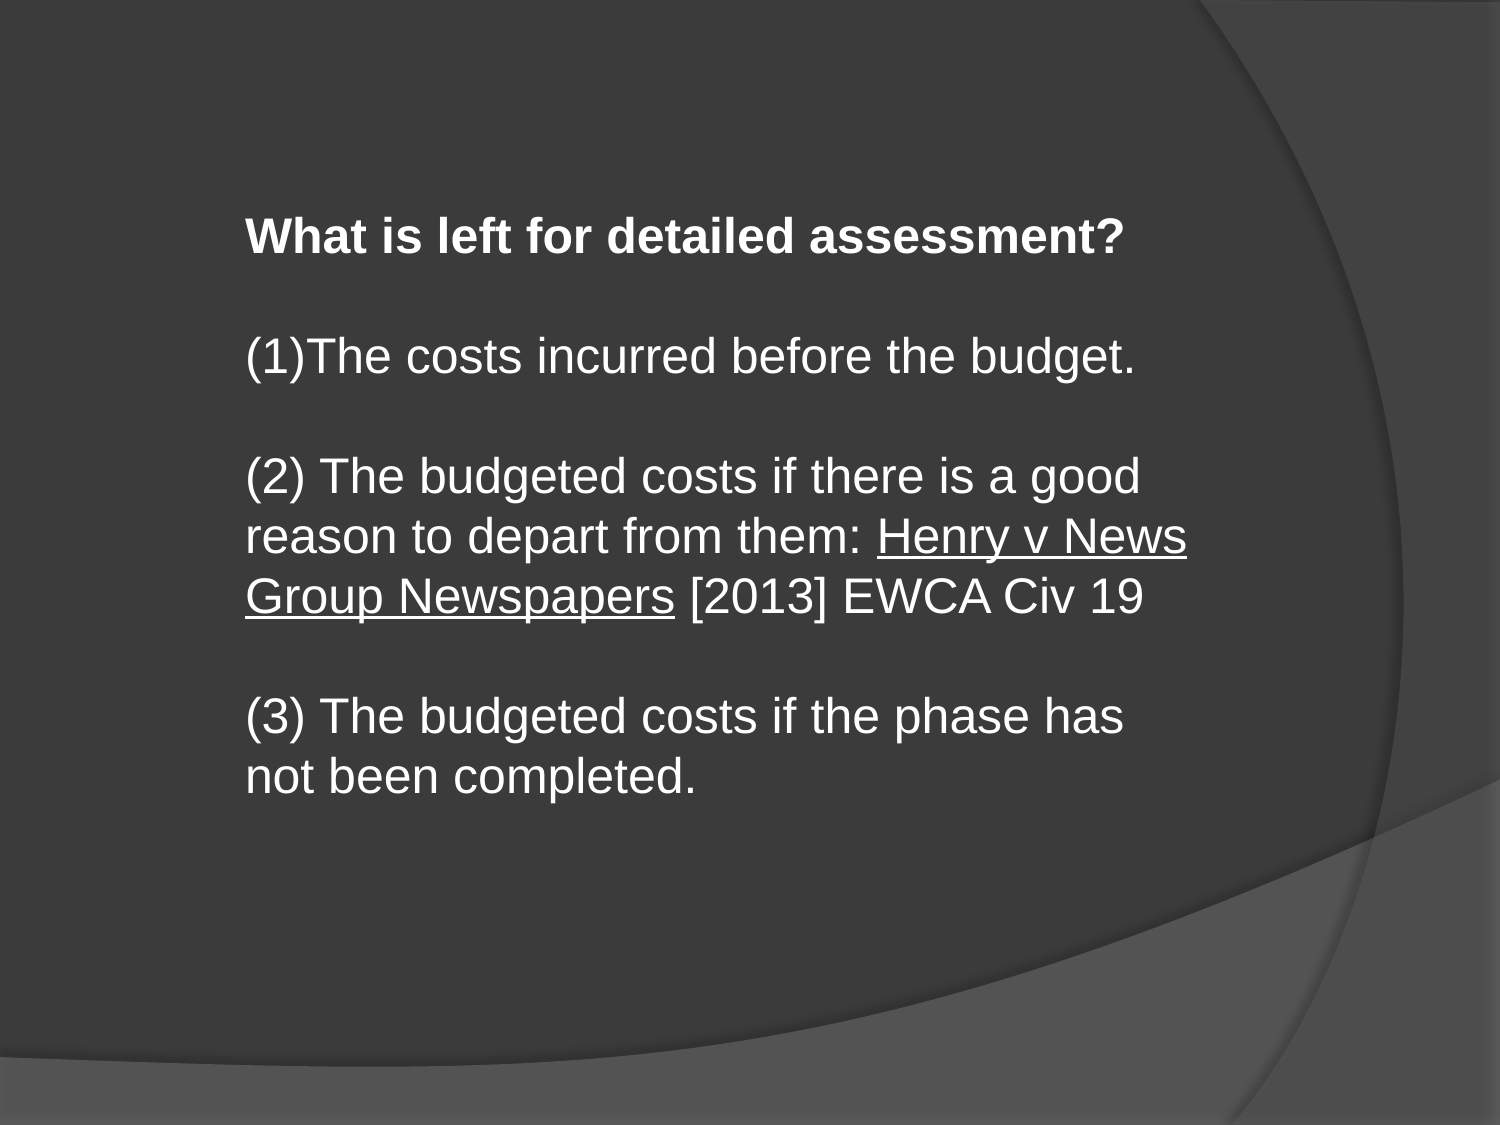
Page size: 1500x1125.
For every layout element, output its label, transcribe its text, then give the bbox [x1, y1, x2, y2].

text_box What is left for detailed assessment? The costs incurred before the budget. (2) The budgeted costs if there is a good reason to depart from them: Henry v News Group Newspapers [2013] EWCA Civ 19 (3) The budgeted costs if the phase has not been completed. [230, 196, 1211, 856]
